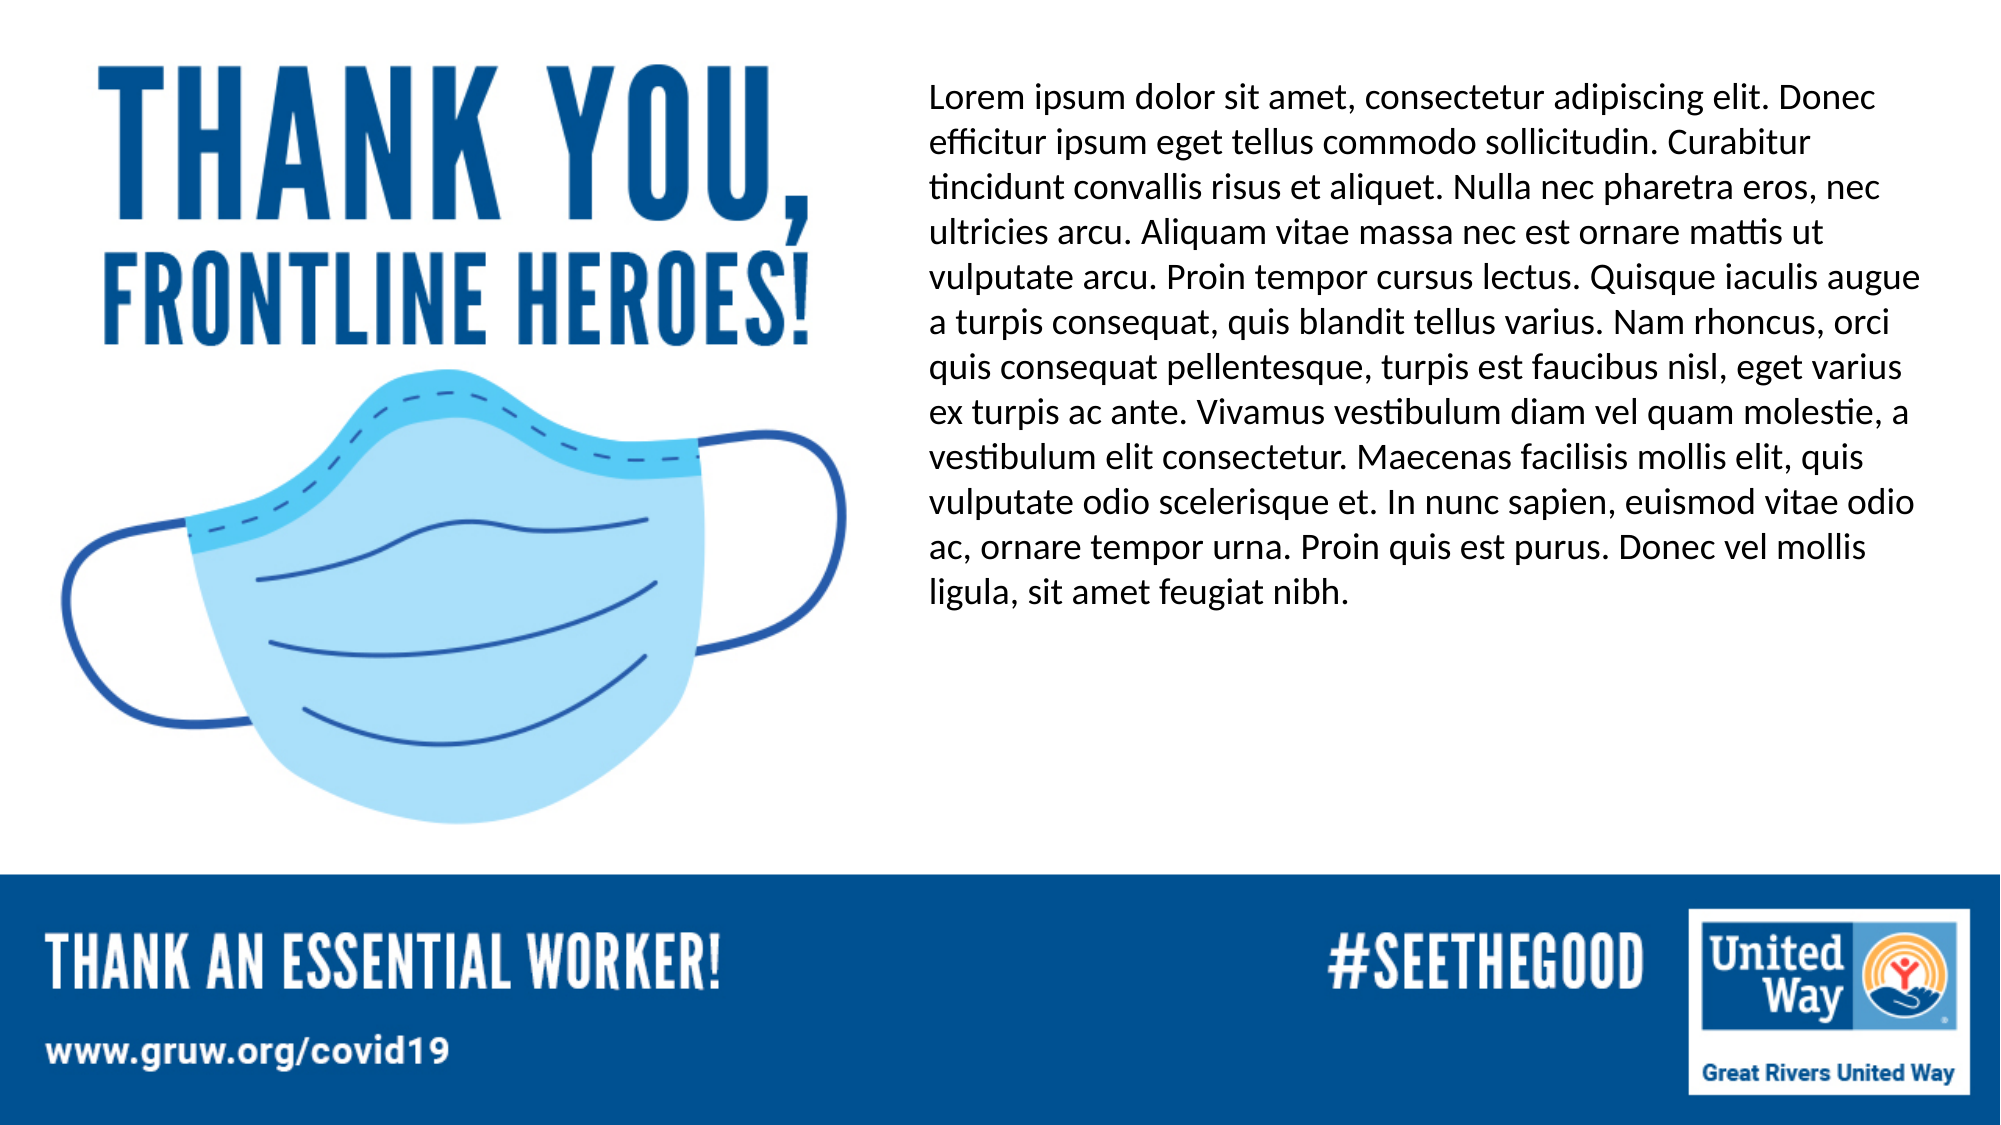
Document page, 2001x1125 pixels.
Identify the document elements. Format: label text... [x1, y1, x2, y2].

picture [0, 0, 2000, 1125]
text_box Lorem ipsum dolor sit amet, consectetur adipiscing elit. Donec efficitur ipsum eget tellus commodo sollicitudin. Curabitur tincidunt convallis risus et aliquet. Nulla nec pharetra eros, nec ultricies arcu. Aliquam vitae massa nec est ornare mattis ut vulputate arcu. Proin tempor cursus lectus. Quisque iaculis augue a turpis consequat, quis blandit tellus varius. Nam rhoncus, orci quis consequat pellentesque, turpis est faucibus nisl, eget varius ex turpis ac ante. Vivamus vestibulum diam vel quam molestie, a vestibulum elit consectetur. Maecenas facilisis mollis elit, quis vulputate odio scelerisque et. In nunc sapien, euismod vitae odio ac, ornare tempor urna. Proin quis est purus. Donec vel mollis ligula, sit amet feugiat nibh. [914, 64, 1944, 620]
